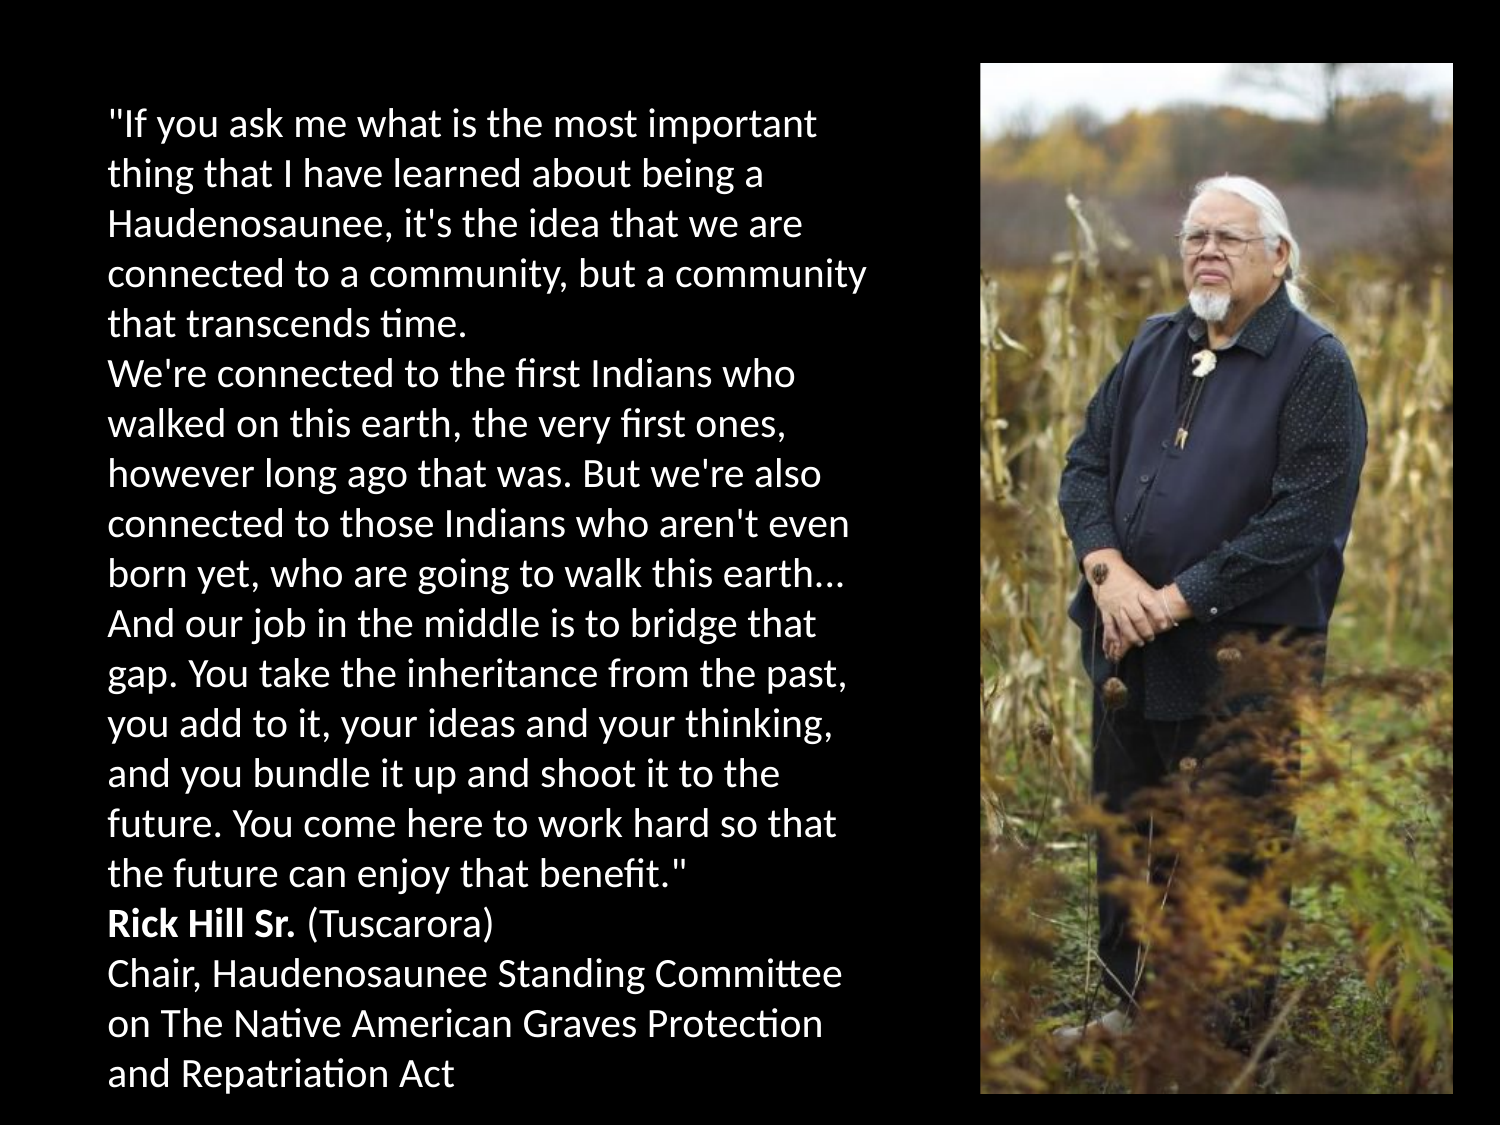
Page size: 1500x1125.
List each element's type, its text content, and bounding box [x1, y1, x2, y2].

text_box "If you ask me what is the most important thing that I have learned about being a Haudenosaunee, it's the idea that we are connected to a community, but a community that transcends time. We're connected to the first Indians who walked on this earth, the very first ones, however long ago that was. But we're also connected to those Indians who aren't even born yet, who are going to walk this earth... And our job in the middle is to bridge that gap. You take the inheritance from the past, you add to it, your ideas and your thinking, and you bundle it up and shoot it to the future. You come here to work hard so that the future can enjoy that benefit." Rick Hill Sr. (Tuscarora) Chair, Haudenosaunee Standing Committee on The Native American Graves Protection and Repatriation Act [17, 88, 904, 1104]
picture [980, 63, 1454, 1103]
